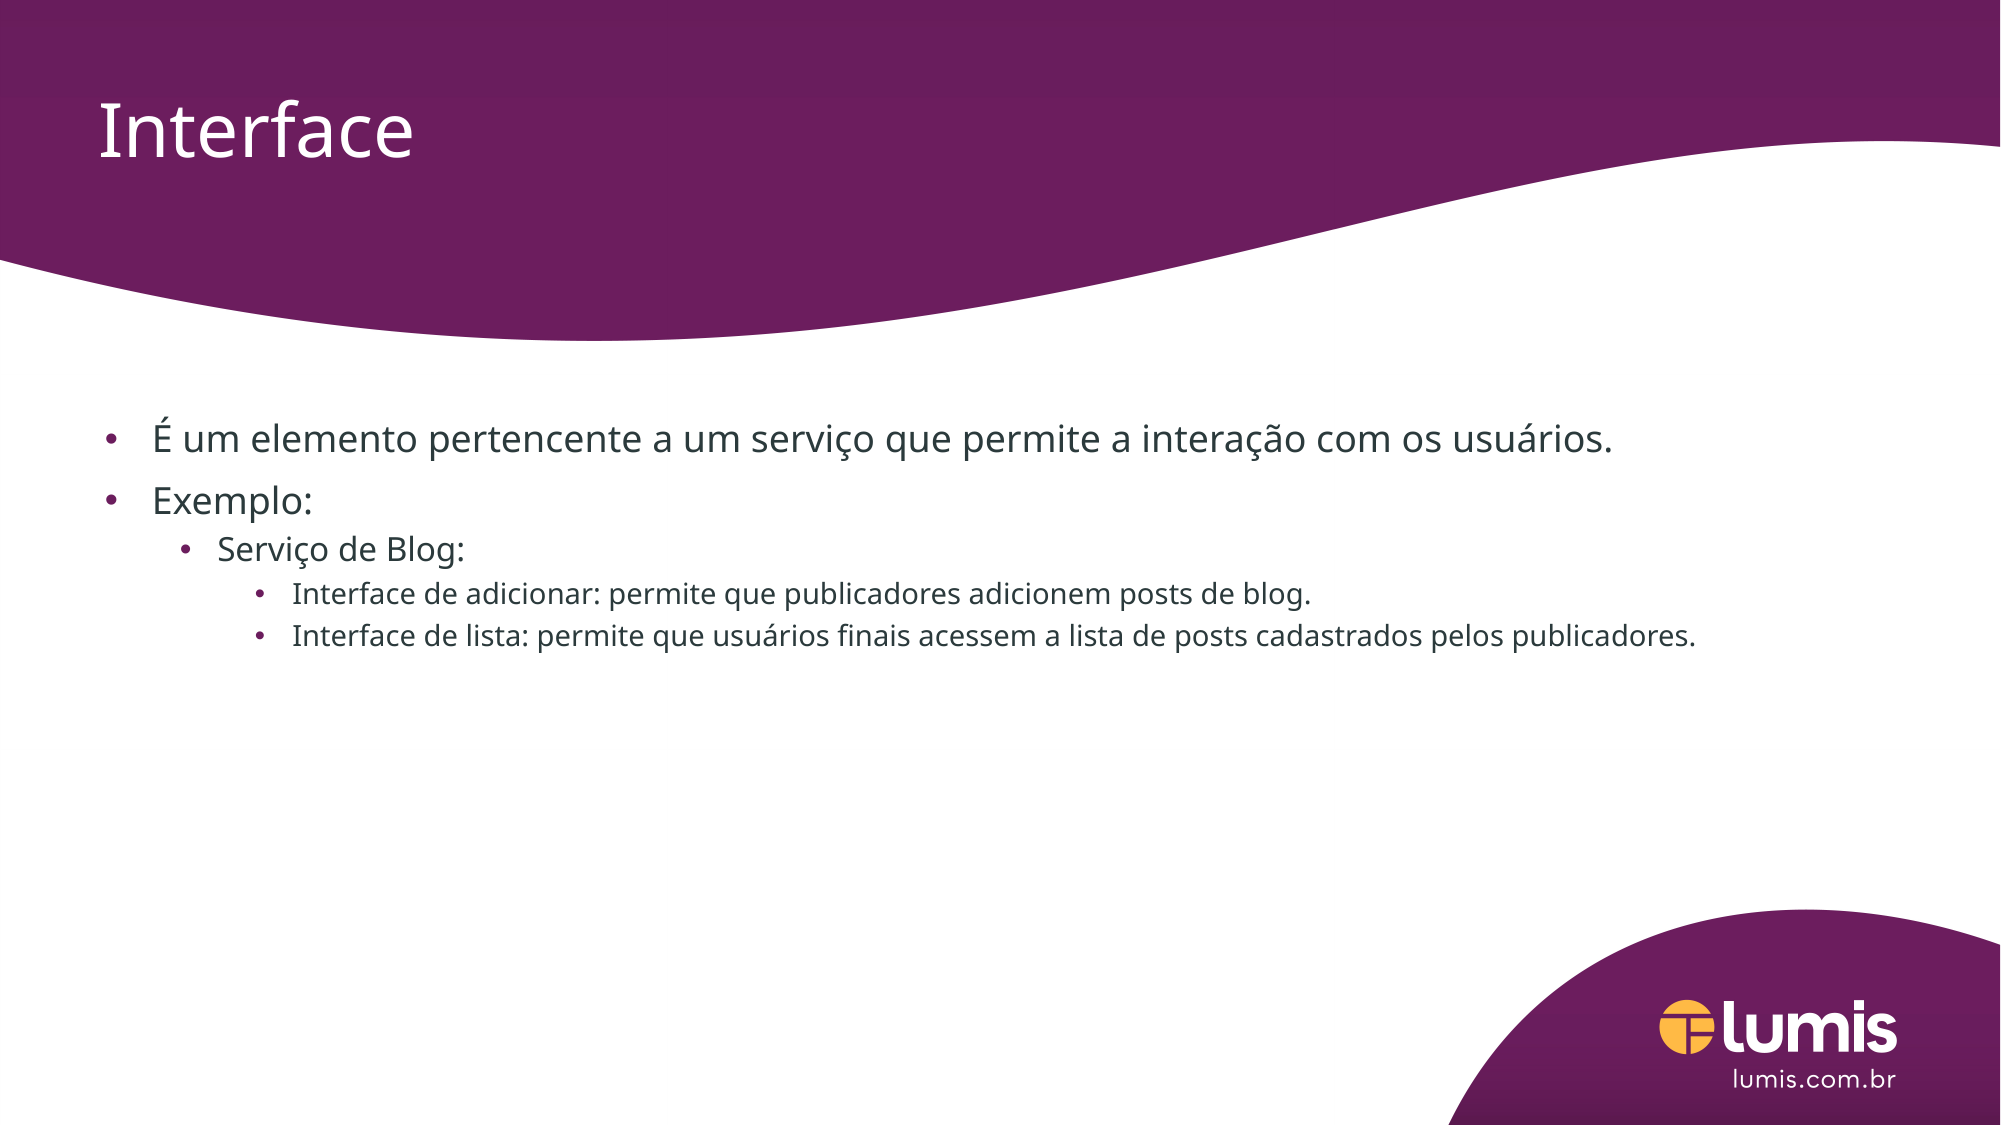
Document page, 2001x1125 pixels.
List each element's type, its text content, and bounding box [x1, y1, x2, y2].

title Interface [83, 84, 1809, 303]
list É um elemento pertencente a um serviço que permite a interação com os usuários. Exemplo: Serviço de Blog: Interface de adicionar: permite que publicadores adicionem posts de blog. Interface de lista: permite que usuários finais acessem a lista de posts cadastrados pelos publicadores. [90, 413, 1886, 871]
picture [0, 0, 2001, 1125]
